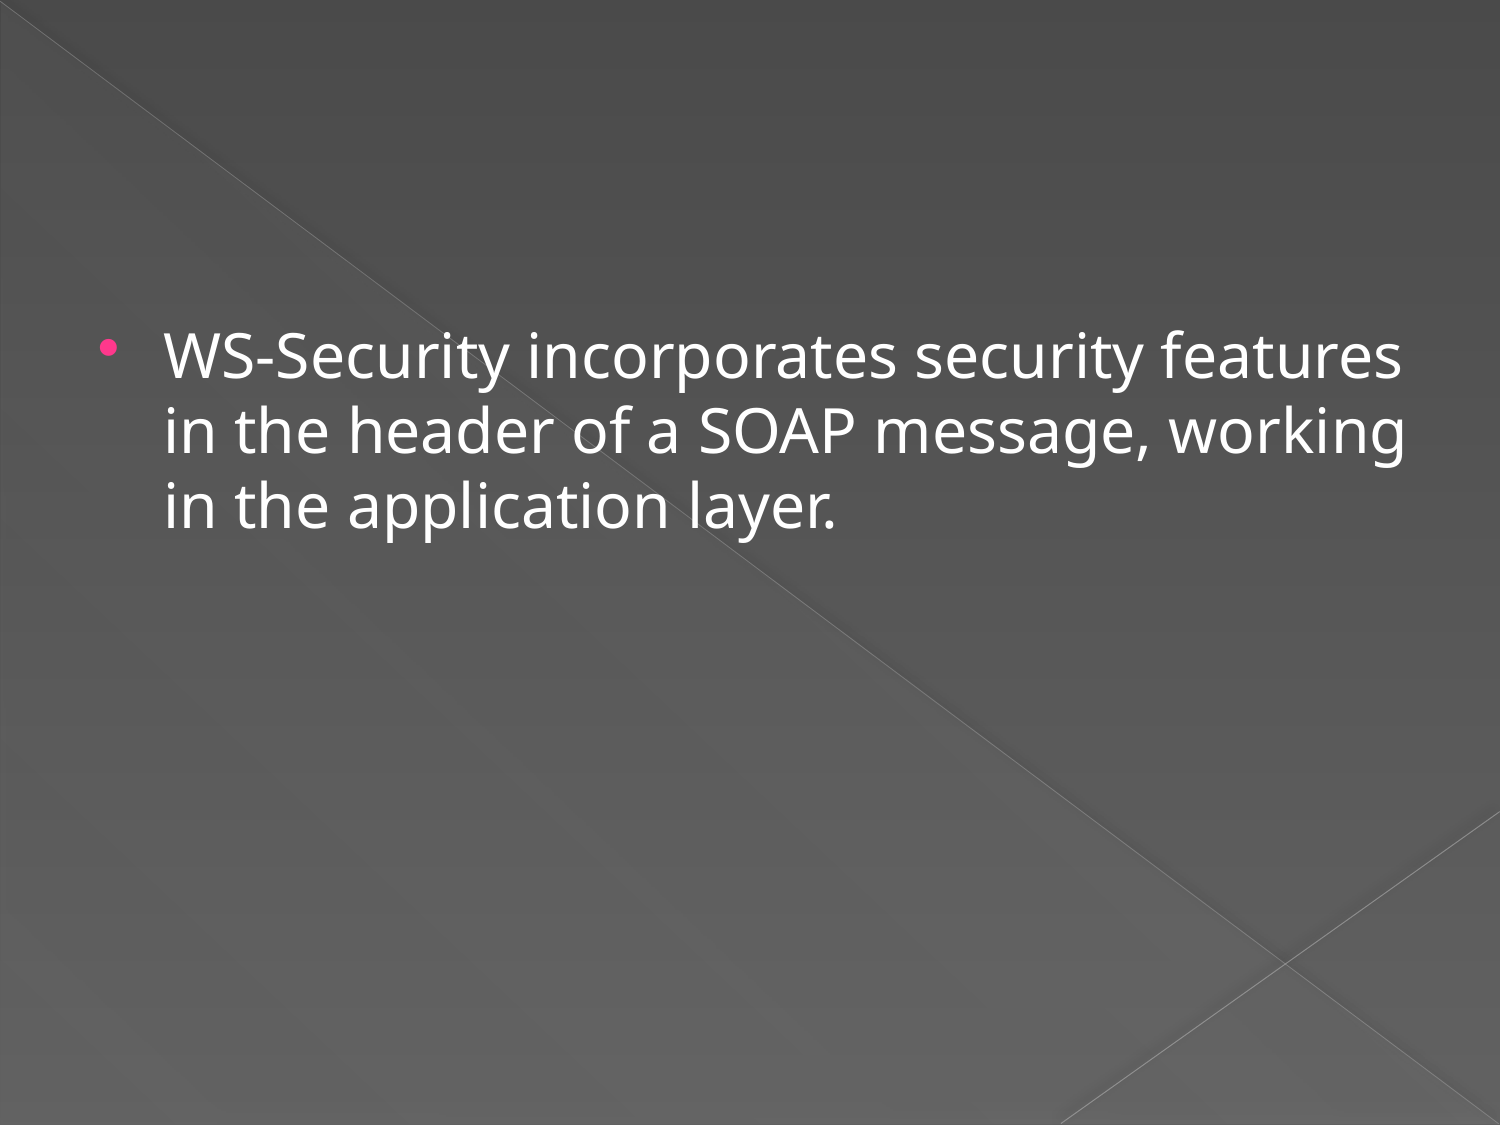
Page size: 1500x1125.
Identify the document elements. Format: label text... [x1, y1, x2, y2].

list WS-Security incorporates security features in the header of a SOAP message, working in the application layer. [75, 308, 1425, 1059]
